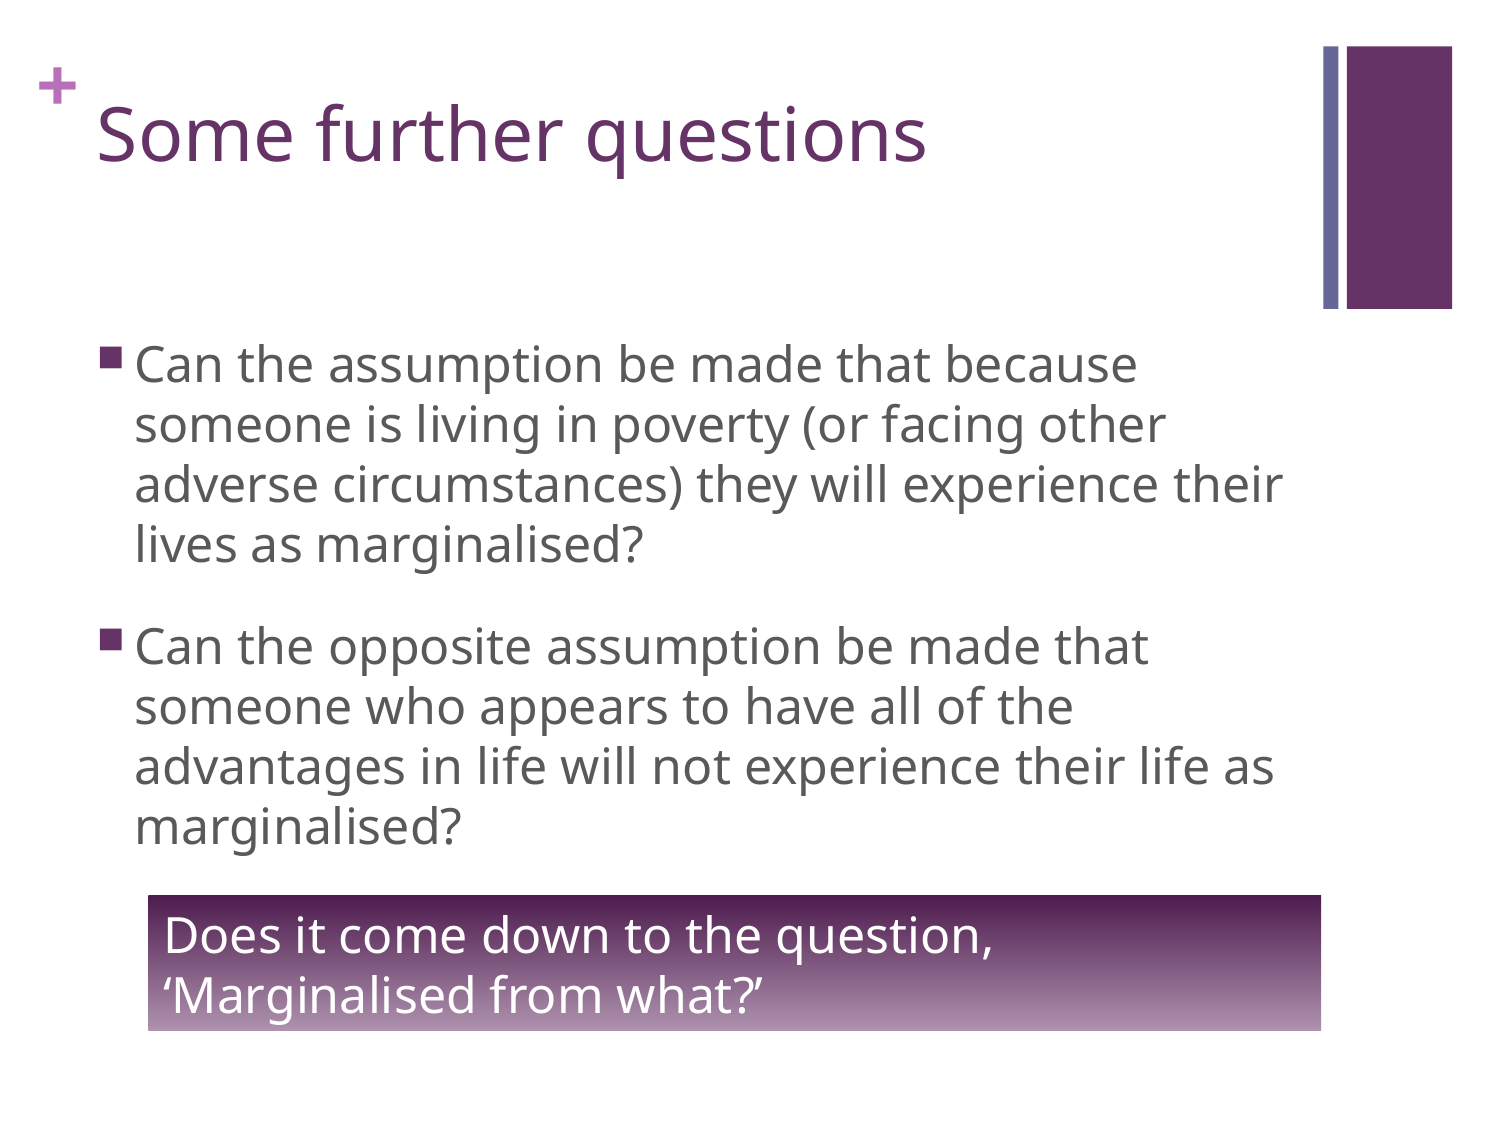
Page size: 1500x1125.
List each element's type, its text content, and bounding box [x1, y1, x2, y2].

title Some further questions [81, 79, 1322, 263]
list Can the assumption be made that because someone is living in poverty (or facing other adverse circumstances) they will experience their lives as marginalised? Can the opposite assumption be made that someone who appears to have all of the advantages in life will not experience their life as marginalised? [81, 324, 1322, 688]
text_box Does it come down to the question, ‘Marginalised from what?’ [148, 895, 1322, 1031]
